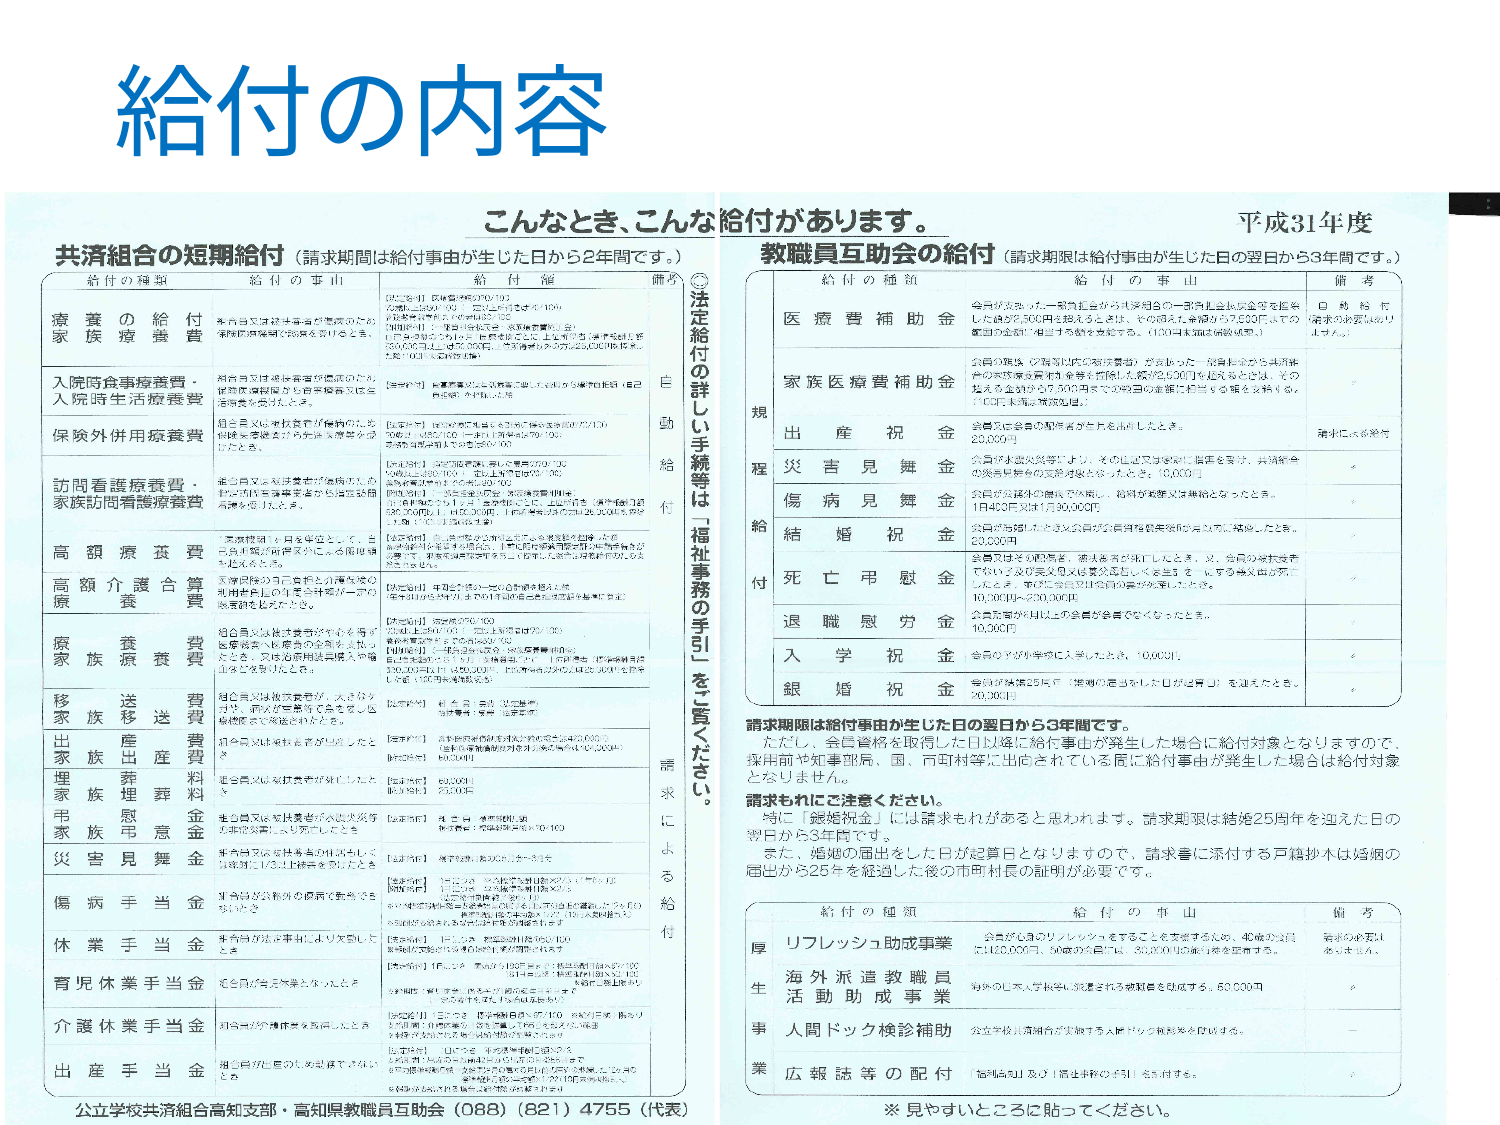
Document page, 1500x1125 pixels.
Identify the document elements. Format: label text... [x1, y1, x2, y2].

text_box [0, 186, 713, 1125]
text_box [713, 186, 1500, 1125]
title 給付の内容 [0, 59, 1294, 185]
